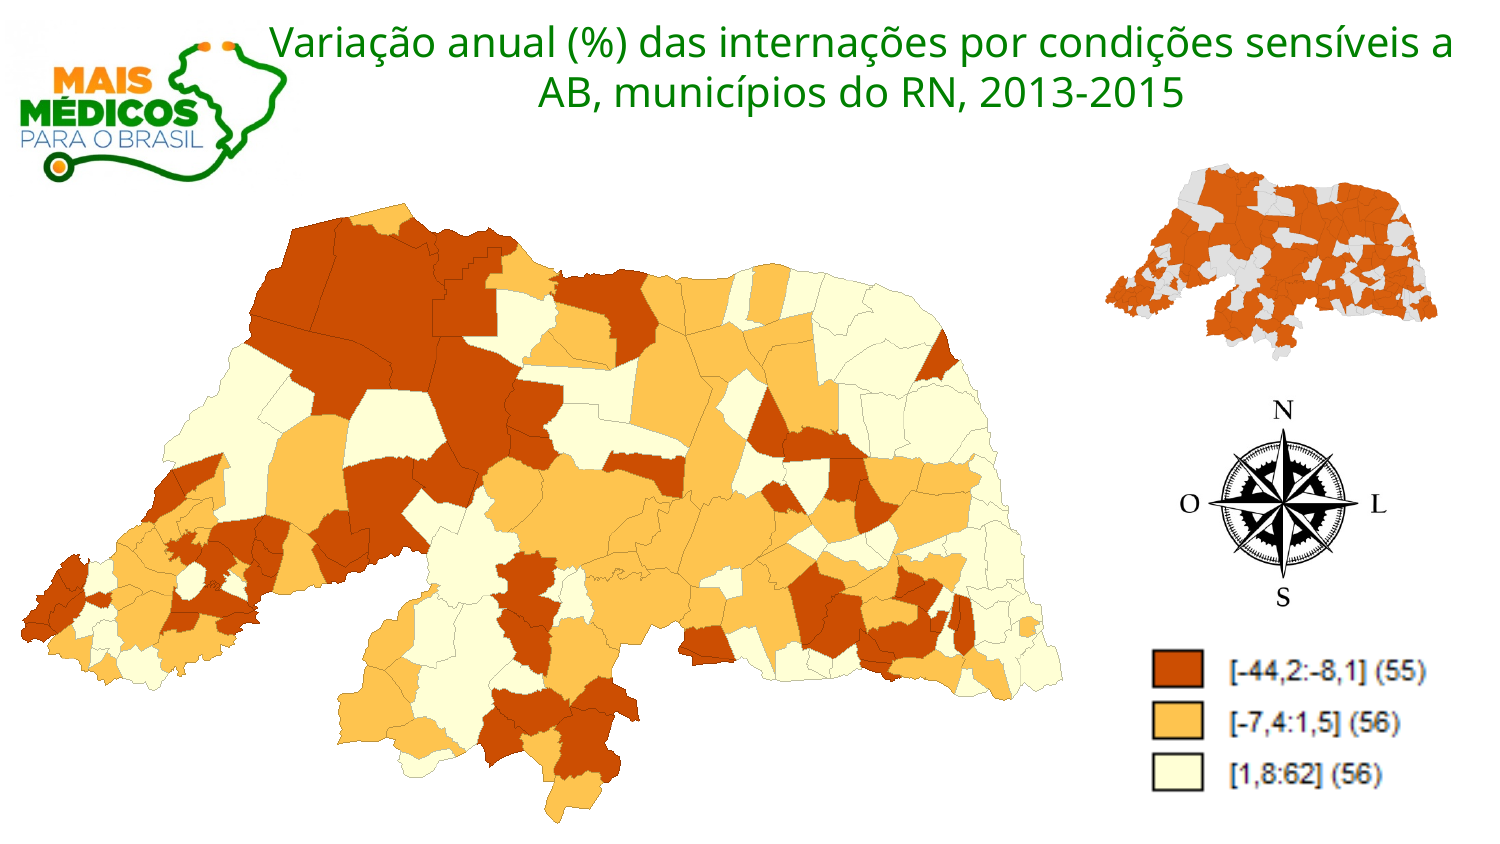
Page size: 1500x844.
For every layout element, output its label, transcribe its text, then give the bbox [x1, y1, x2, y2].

picture [1100, 161, 1459, 812]
text_box Variação anual (%) das internações por condições sensíveis a AB, municípios do RN, 2013-2015 [242, 8, 1483, 124]
picture [5, 19, 1071, 828]
